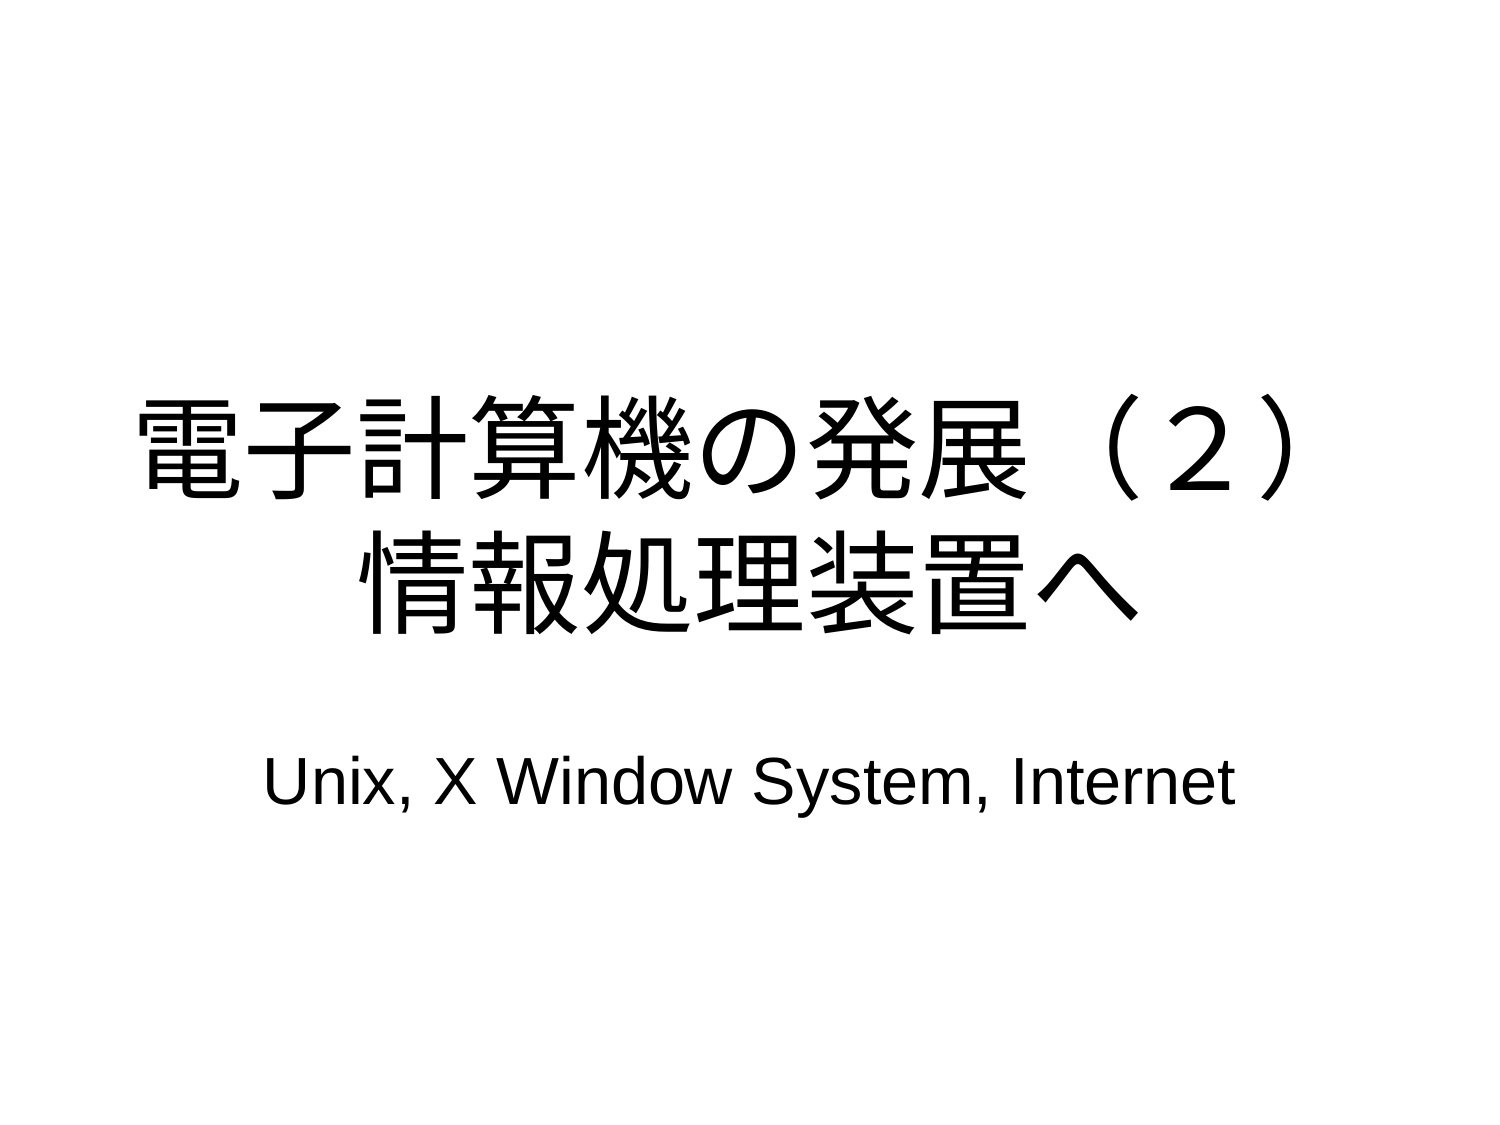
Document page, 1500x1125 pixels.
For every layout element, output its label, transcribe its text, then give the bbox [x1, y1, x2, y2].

subtitle Unix, X Window System, Internet [225, 637, 1275, 925]
title 電子計算機の発展（２） 情報処理装置へ [112, 392, 1388, 634]
